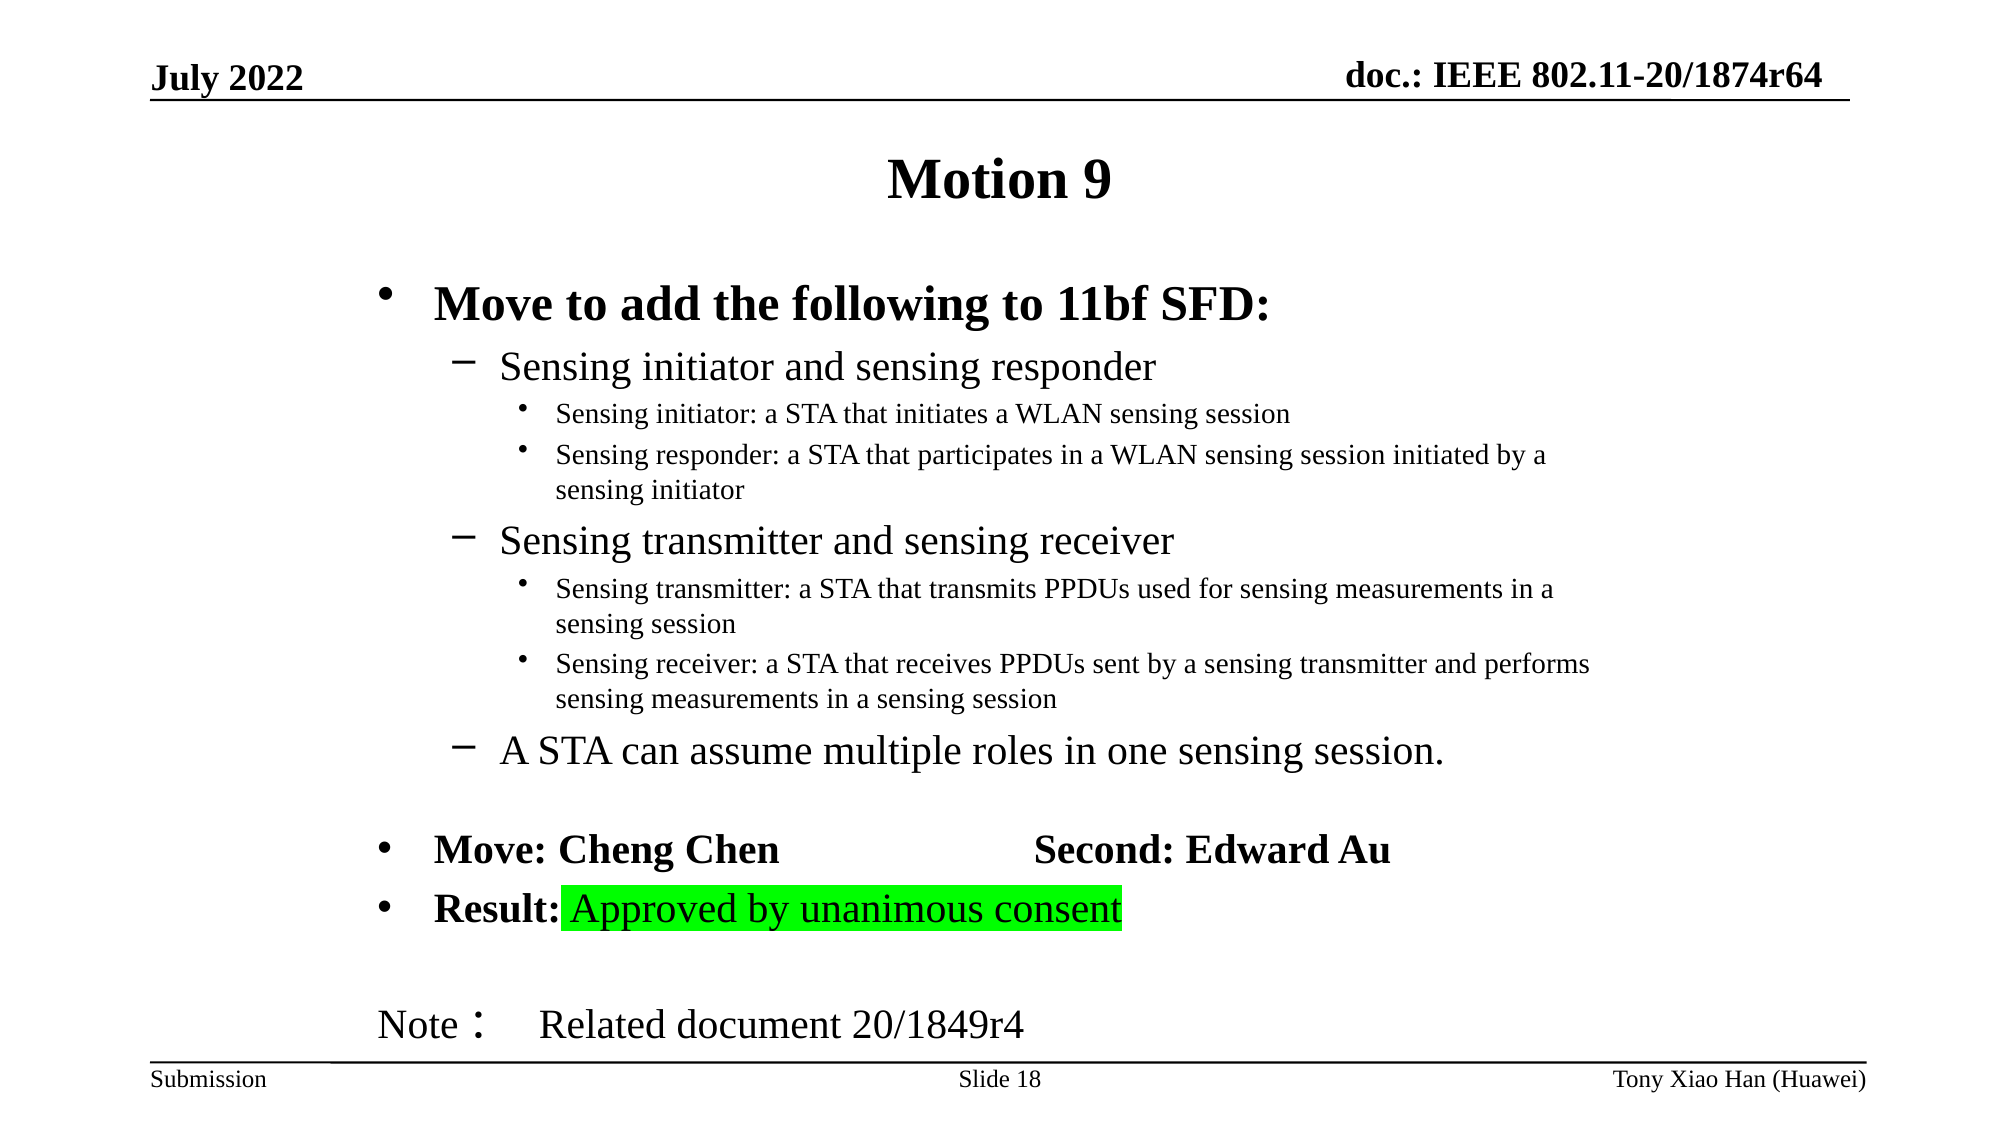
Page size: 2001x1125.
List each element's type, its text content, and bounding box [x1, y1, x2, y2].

text_box Move to add the following to 11bf SFD: Sensing initiator and sensing responder Sensing initiator: a STA that initiates a WLAN sensing session Sensing responder: a STA that participates in a WLAN sensing session initiated by a sensing initiator Sensing transmitter and sensing receiver Sensing transmitter: a STA that transmits PPDUs used for sensing measurements in a sensing session Sensing receiver: a STA that receives PPDUs sent by a sensing transmitter and performs sensing measurements in a sensing session A STA can assume multiple roles in one sensing session. Move: Cheng Chen Second: Edward Au Result: Approved by unanimous consent Note： Related document 20/1849r4 [362, 262, 1638, 950]
text_box Motion 9 [362, 87, 1638, 262]
